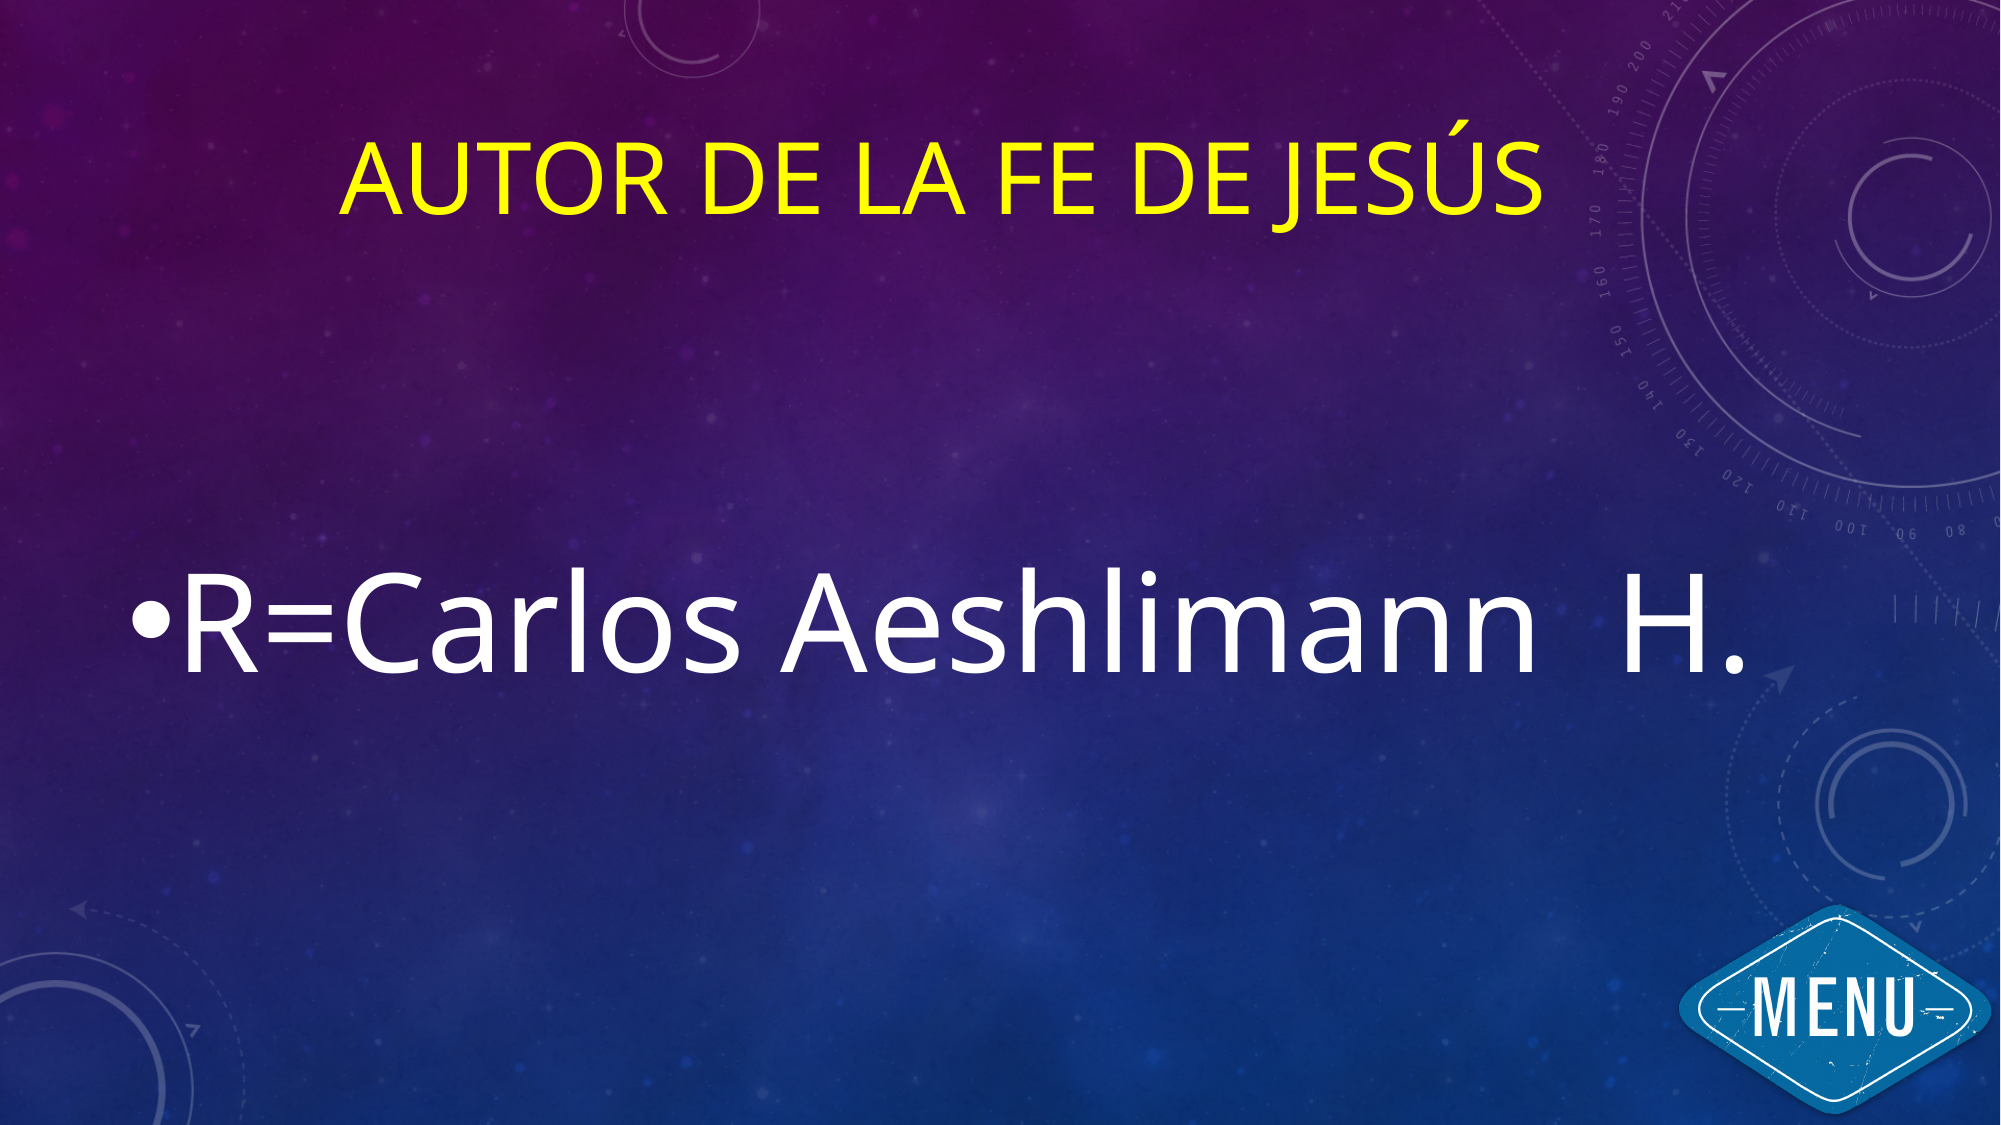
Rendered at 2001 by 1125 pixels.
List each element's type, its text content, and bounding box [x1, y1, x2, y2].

title Autor de la fe de Jesús [112, 99, 1775, 339]
picture [0, 0, 2001, 1125]
list R=Carlos Aeshlimann H. [112, 351, 1775, 950]
